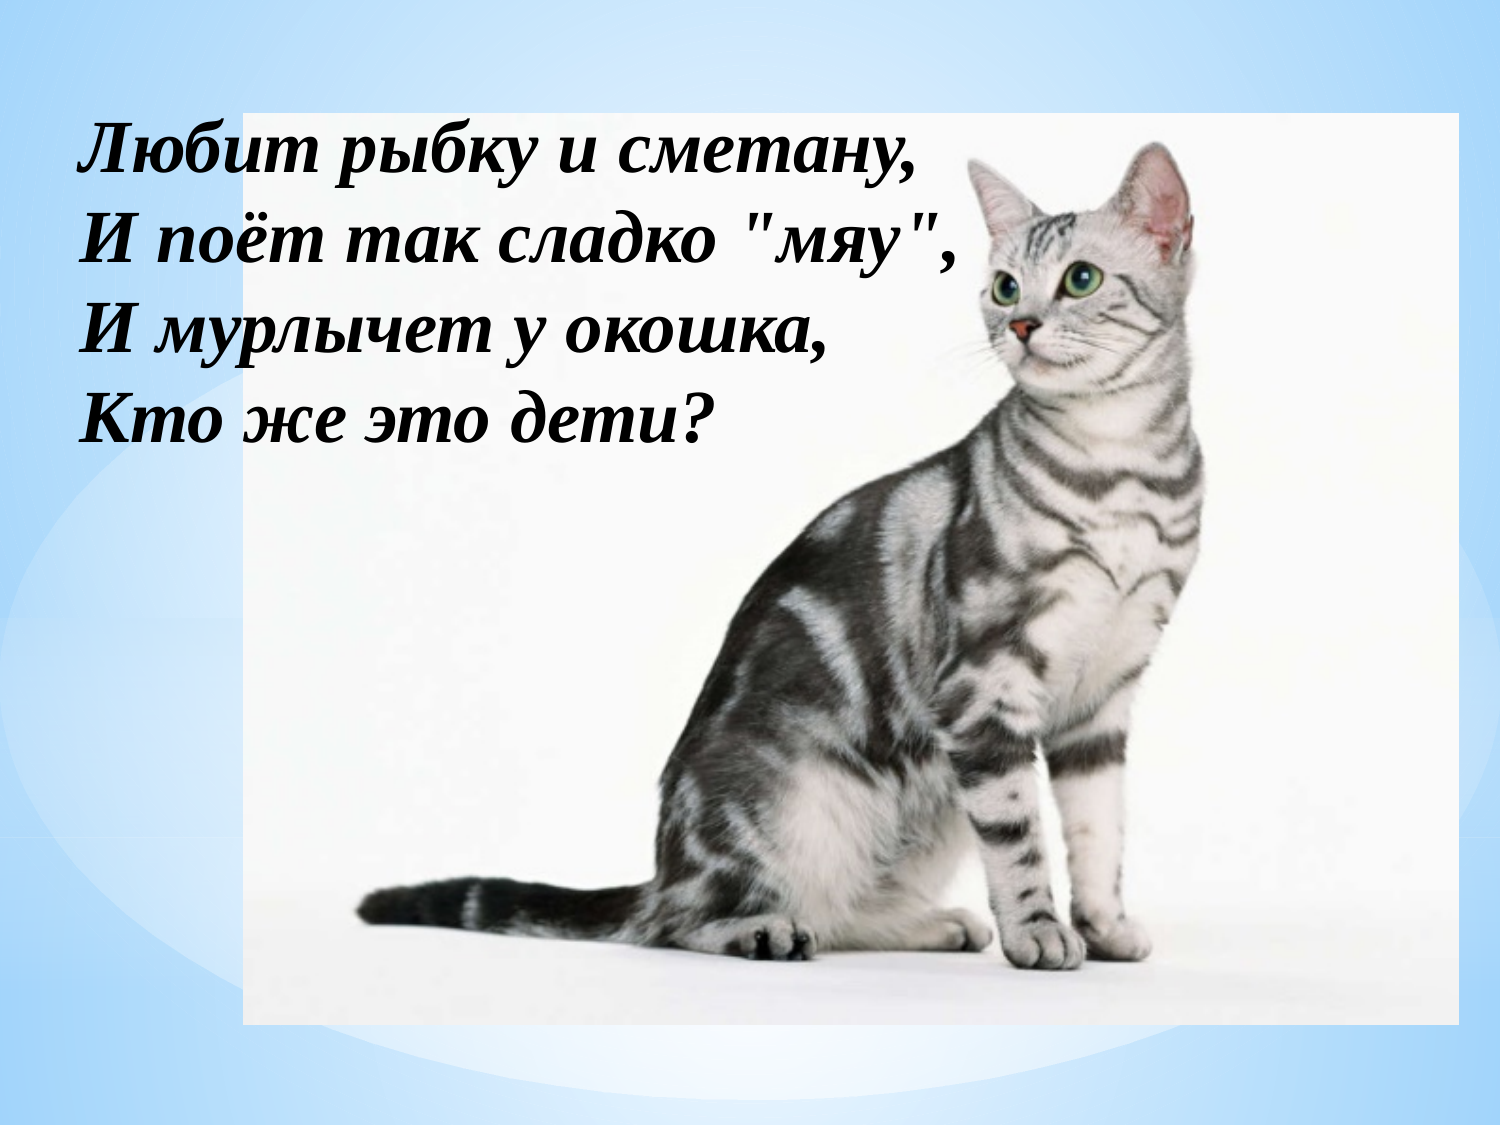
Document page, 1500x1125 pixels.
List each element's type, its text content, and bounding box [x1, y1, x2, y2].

text_box Любит рыбку и сметану, И поёт так сладко "мяу", И мурлычет у окошка, Кто же это дети? [64, 89, 998, 465]
picture [243, 113, 1459, 1025]
